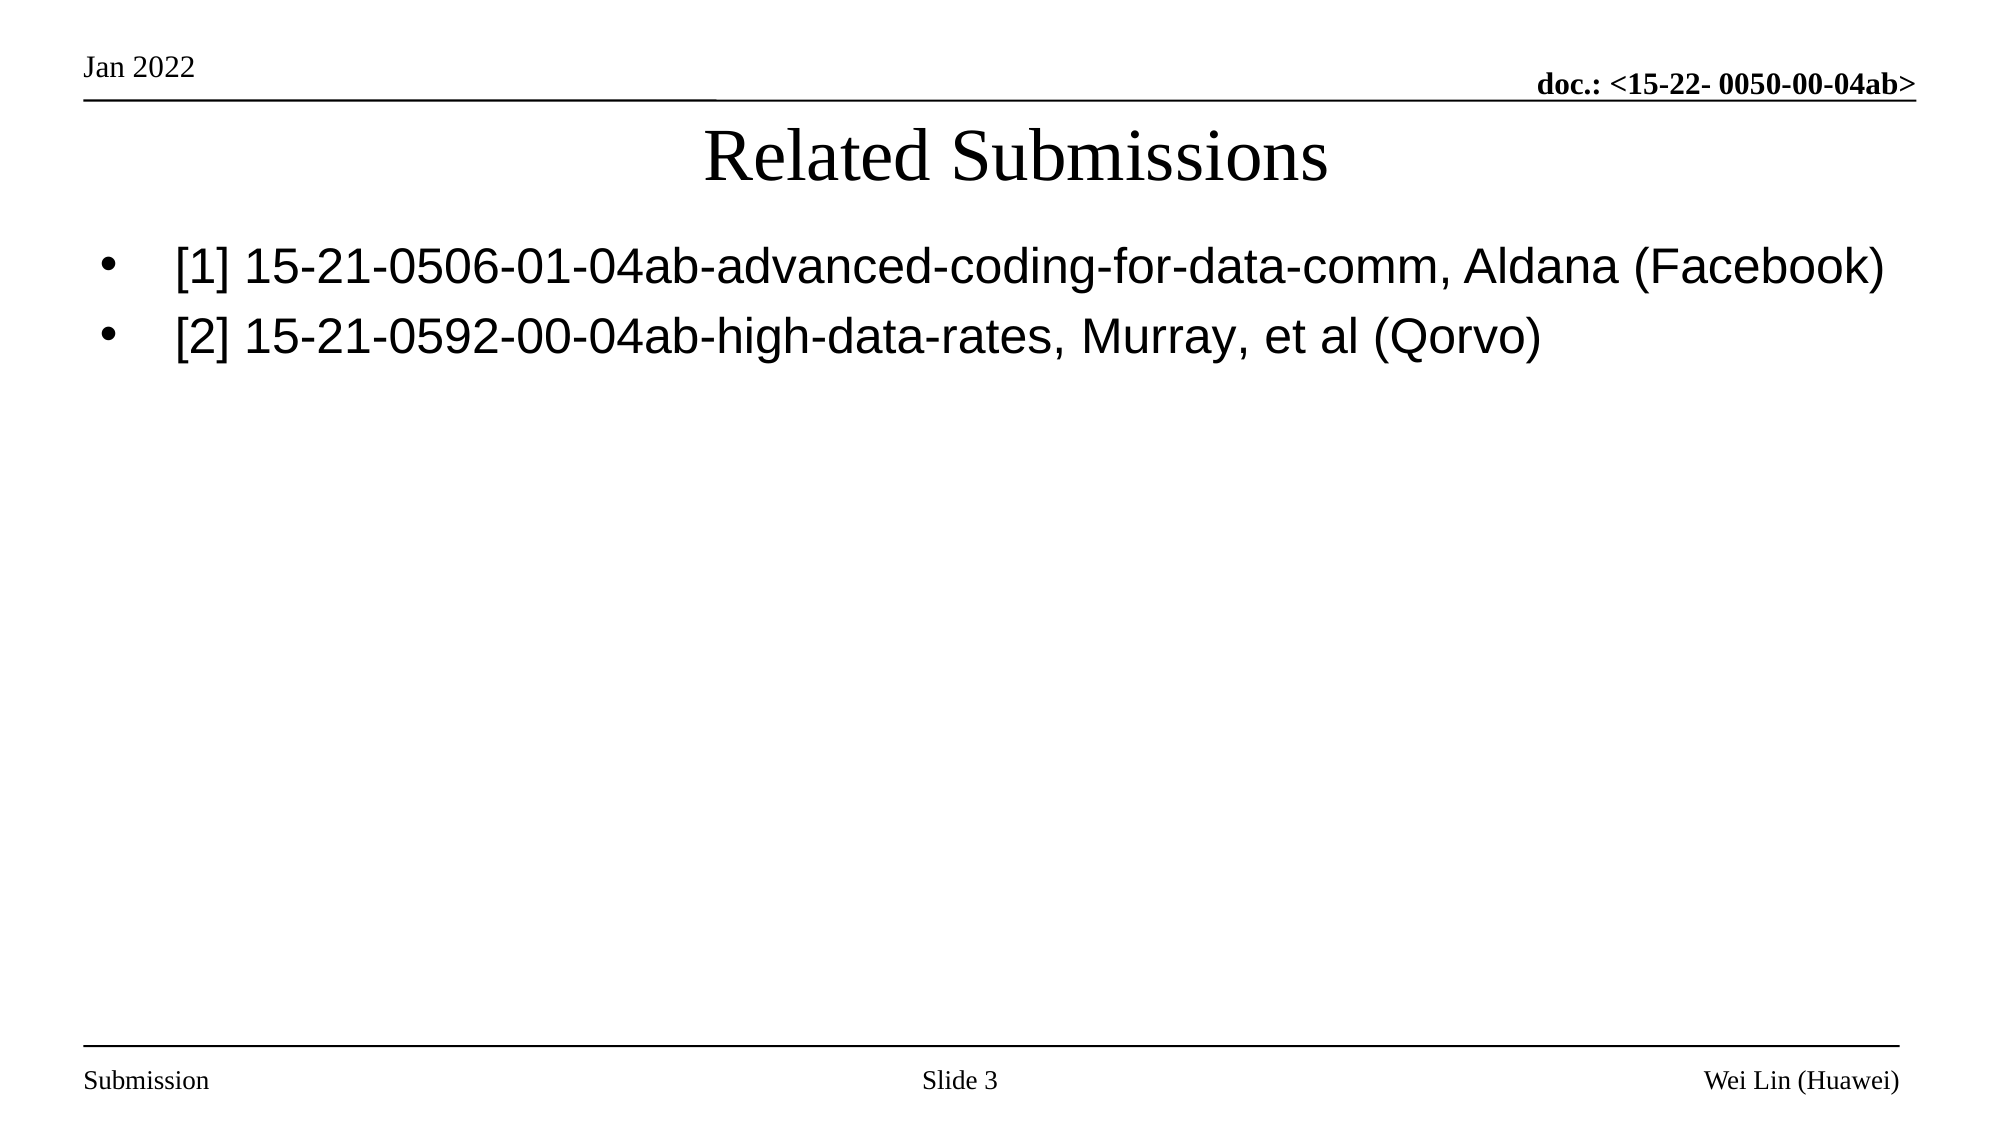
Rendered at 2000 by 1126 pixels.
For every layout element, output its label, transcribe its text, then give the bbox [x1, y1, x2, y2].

title Related Submissions [66, 112, 1967, 188]
list [1] 15-21-0506-01-04ab-advanced-coding-for-data-comm, Aldana (Facebook) [2] 15-21-0592-00-04ab-high-data-rates, Murray, et al (Qorvo) [83, 225, 1967, 1026]
